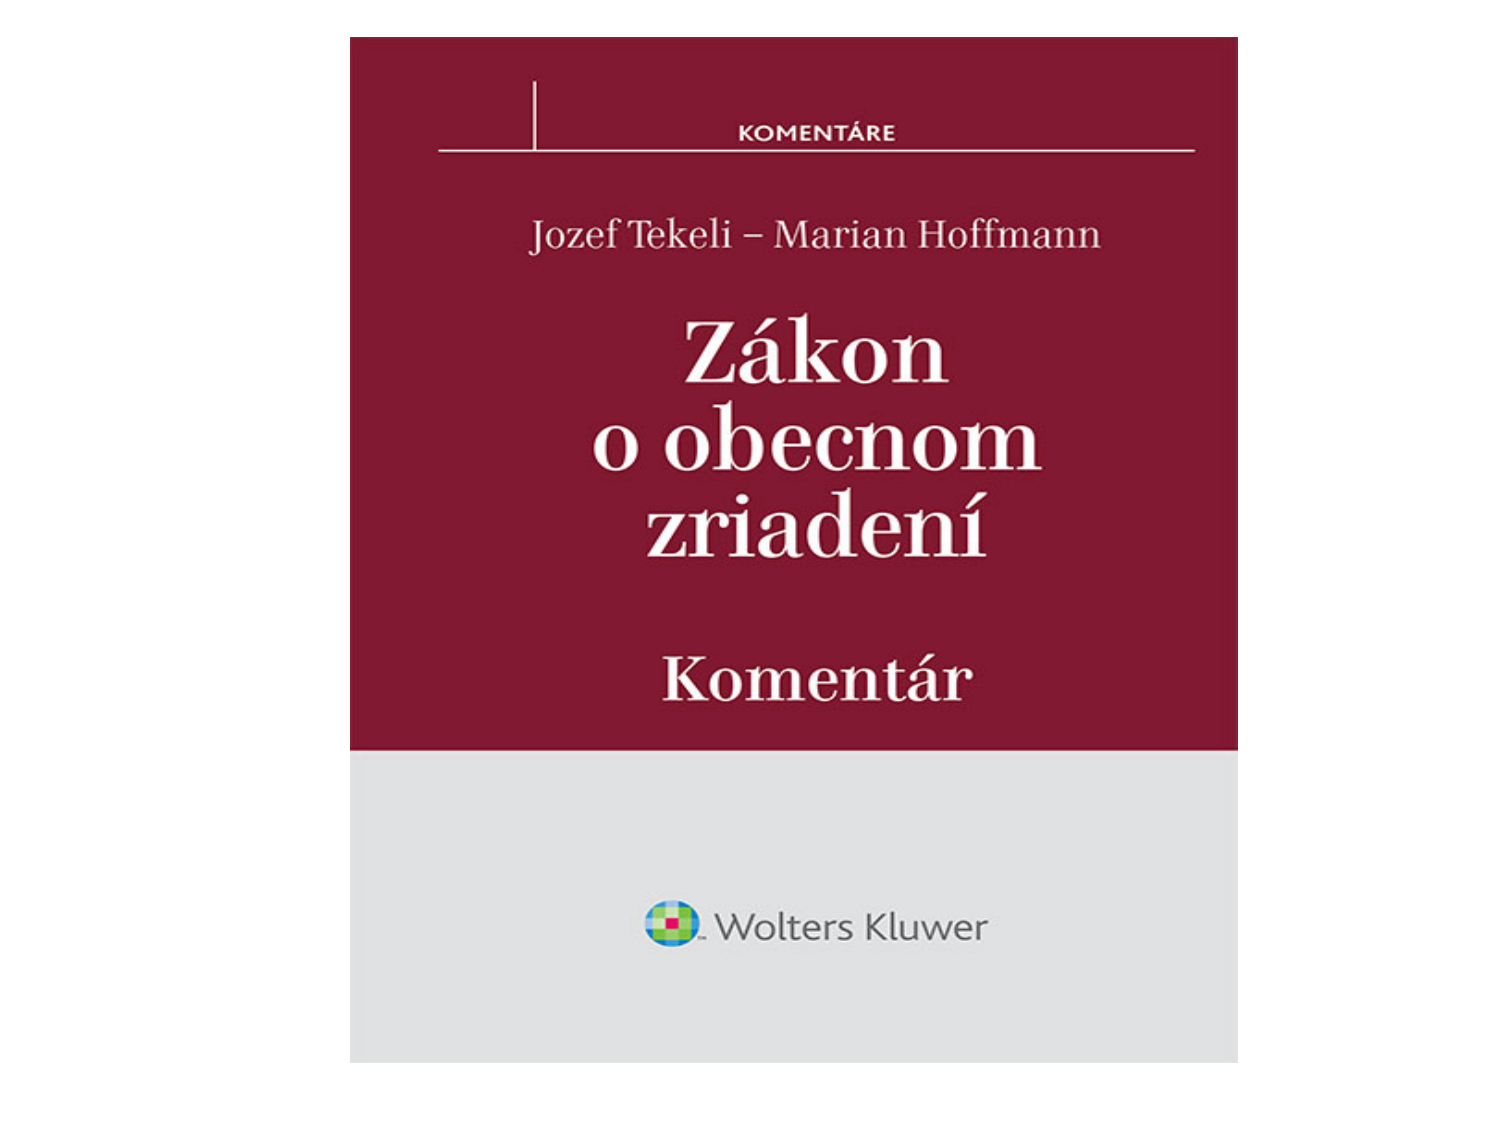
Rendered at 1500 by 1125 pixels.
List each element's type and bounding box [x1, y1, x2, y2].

picture [349, 37, 1238, 1063]
